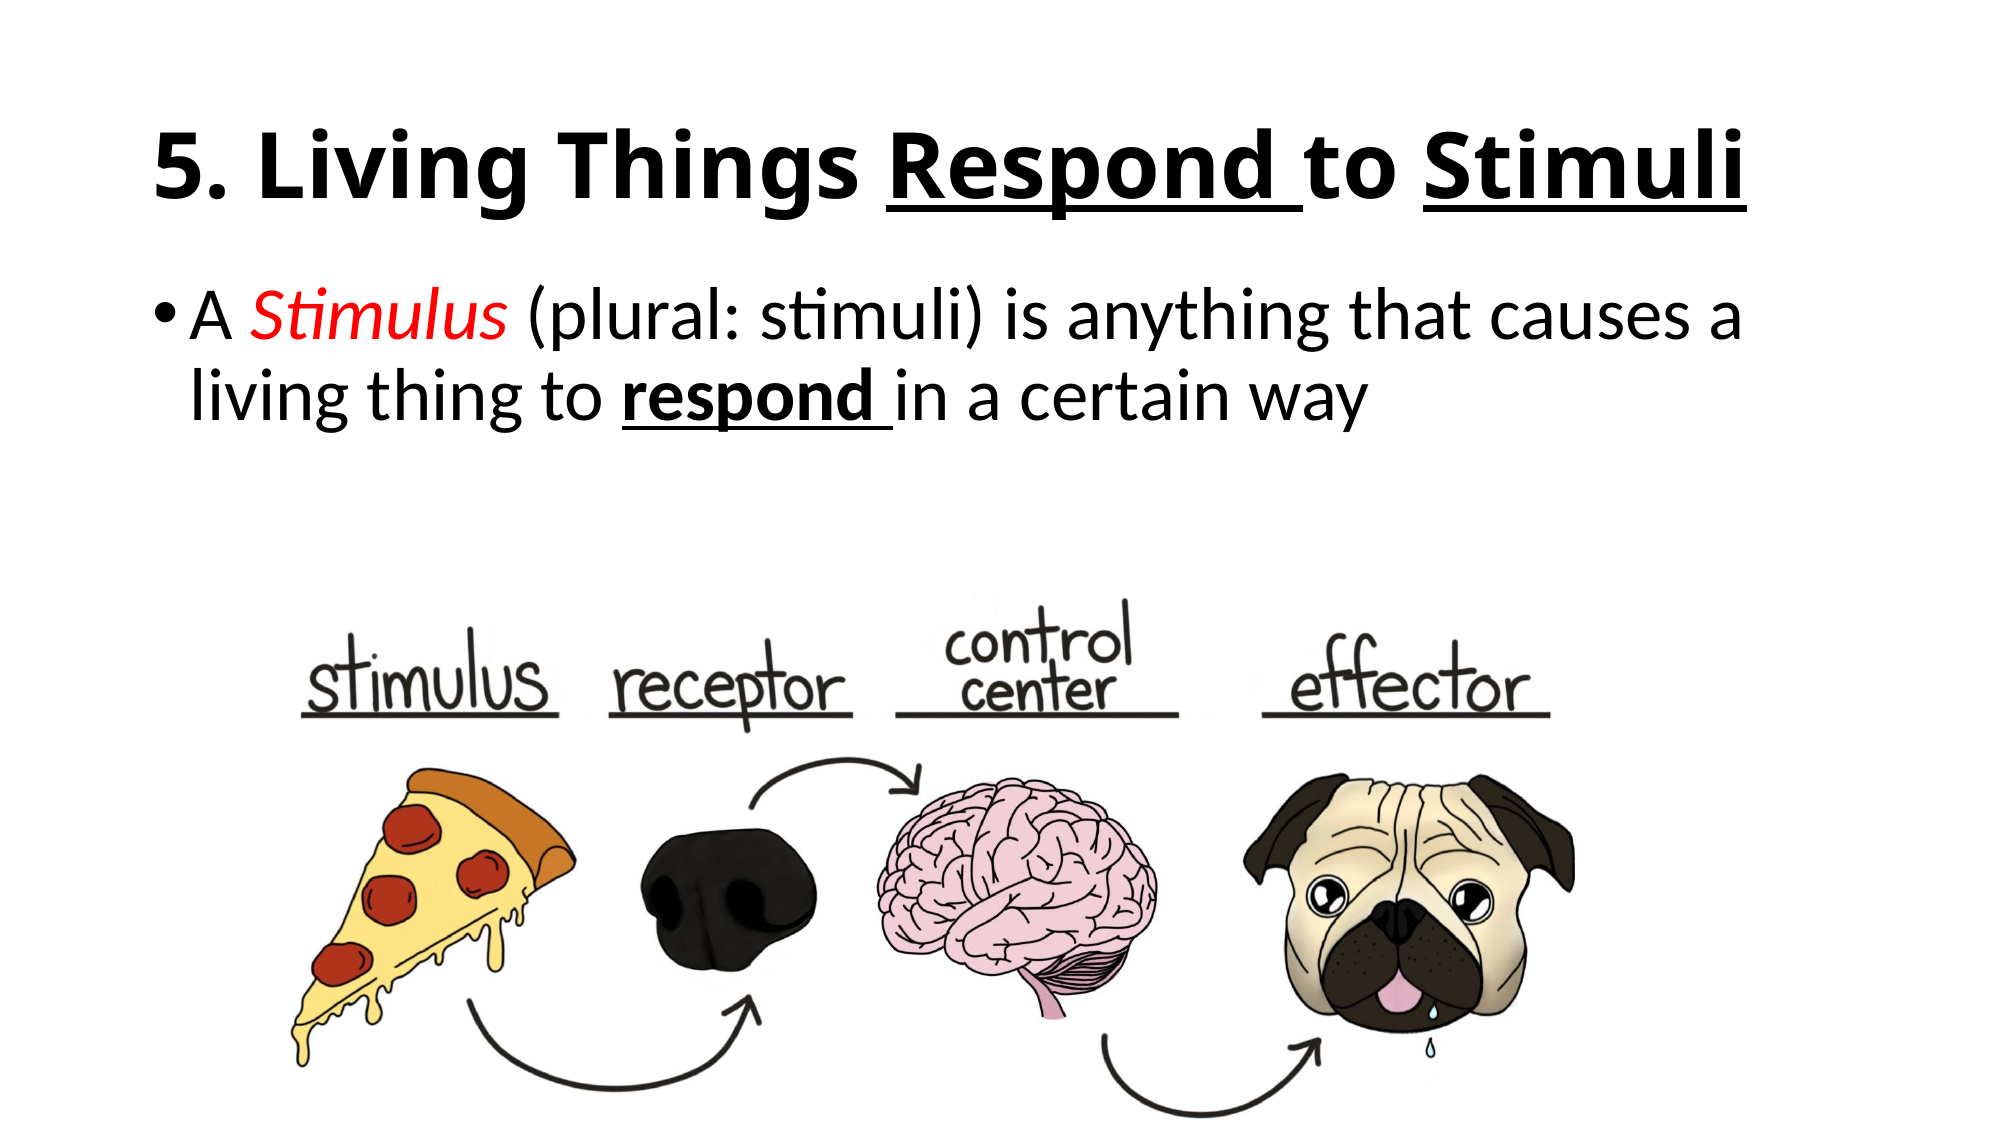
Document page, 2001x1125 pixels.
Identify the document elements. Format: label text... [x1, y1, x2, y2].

picture [271, 562, 1583, 1125]
title 5. Living Things Respond to Stimuli [137, 59, 1863, 267]
list A Stimulus (plural: stimuli) is anything that causes a living thing to respond in a certain way [137, 267, 1863, 1036]
